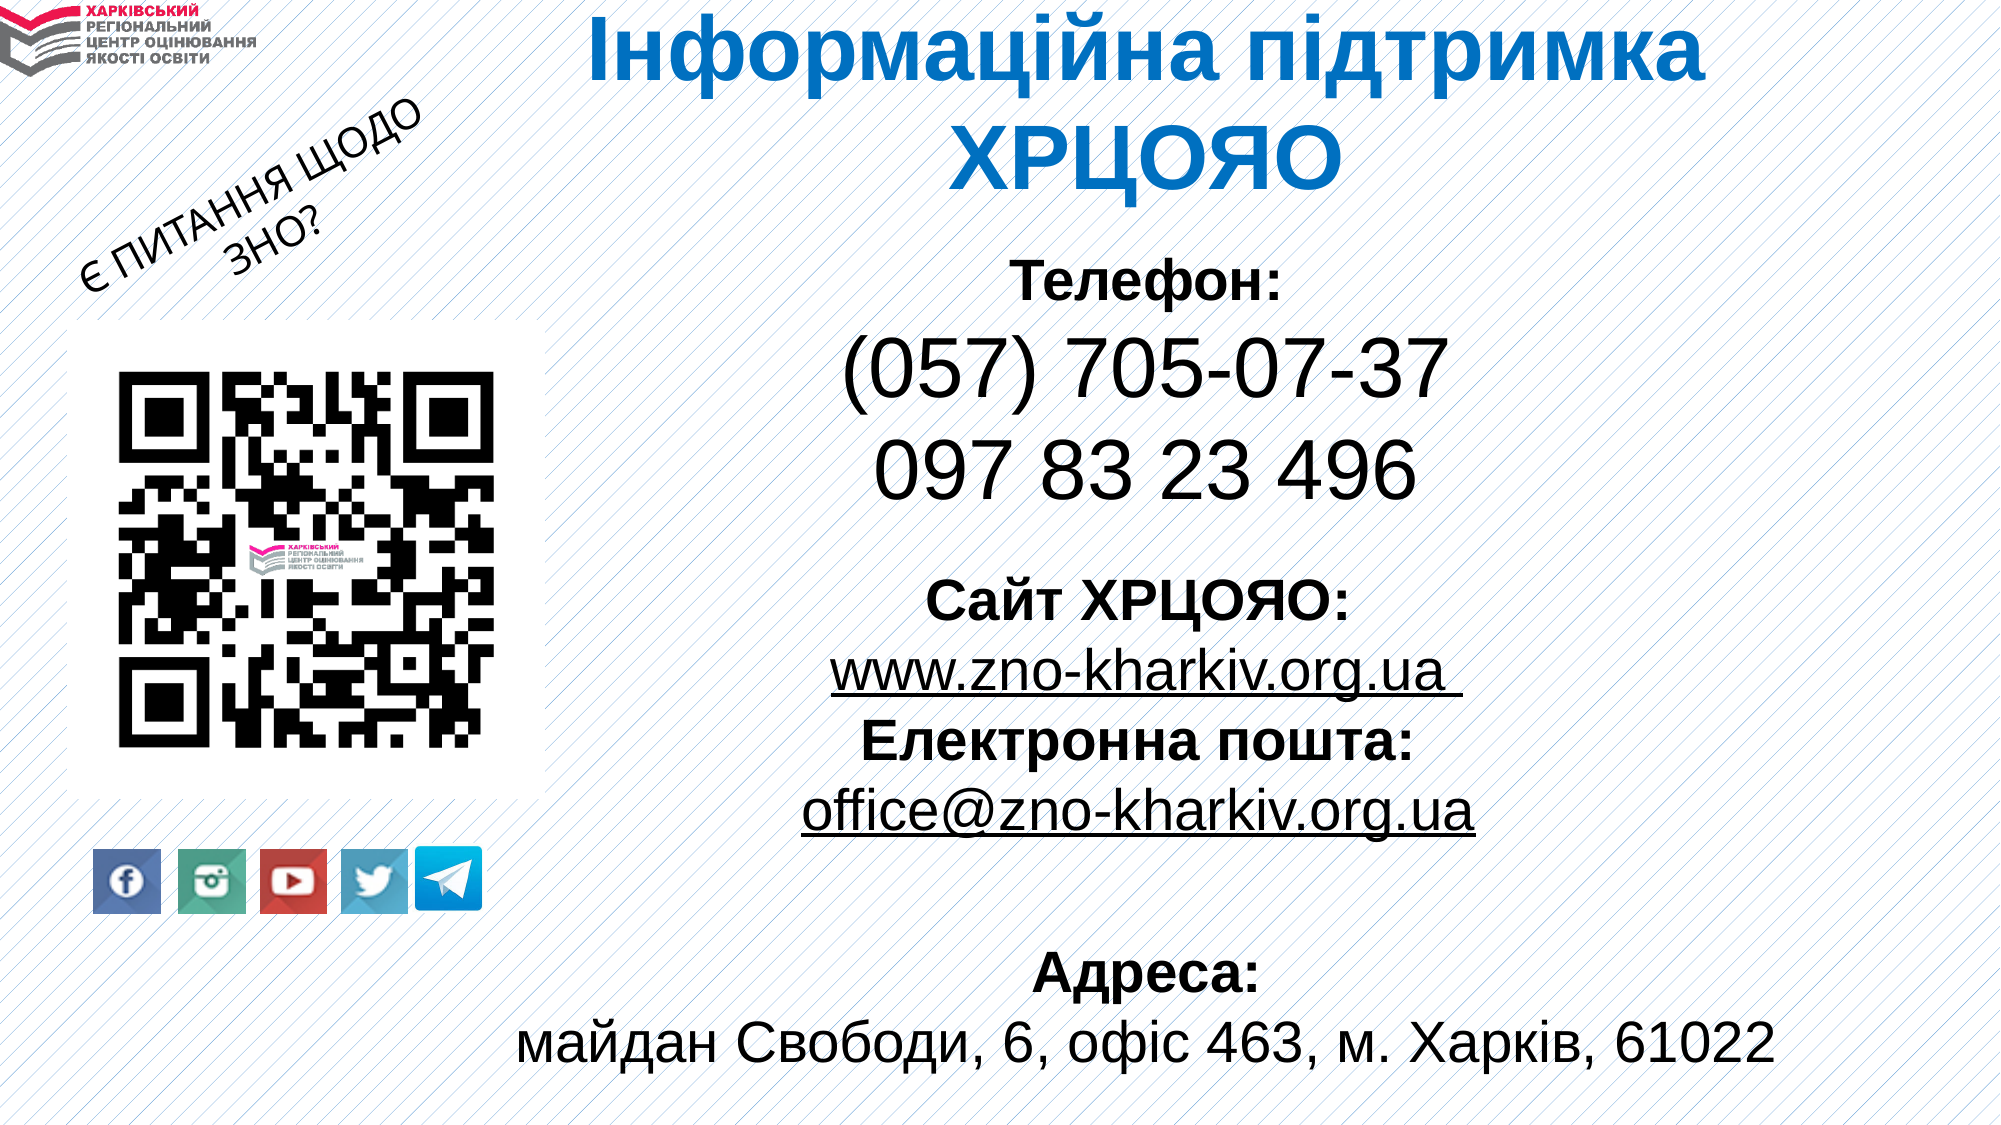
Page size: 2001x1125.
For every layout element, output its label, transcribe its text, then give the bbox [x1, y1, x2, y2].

text_box Телефон: (057) 705-07-37 097 83 23 496 Сайт ХРЦОЯО: www.zno-kharkiv.org.ua Електронна пошта: office@zno-kharkiv.org.ua Адреса: майдан Свободи, 6, офіс 463, м. Харків, 61022 [493, 212, 1801, 1082]
picture [260, 849, 327, 914]
picture [412, 843, 488, 913]
text_box [324, 973, 493, 1073]
text_box Є питання щодо ЗНО? [22, 54, 502, 363]
picture [178, 849, 246, 914]
text_box Інформаційна підтримка ХРЦОЯО [407, 0, 1886, 216]
picture [341, 849, 408, 914]
picture [67, 320, 545, 799]
picture [93, 849, 161, 914]
picture [0, 3, 256, 77]
